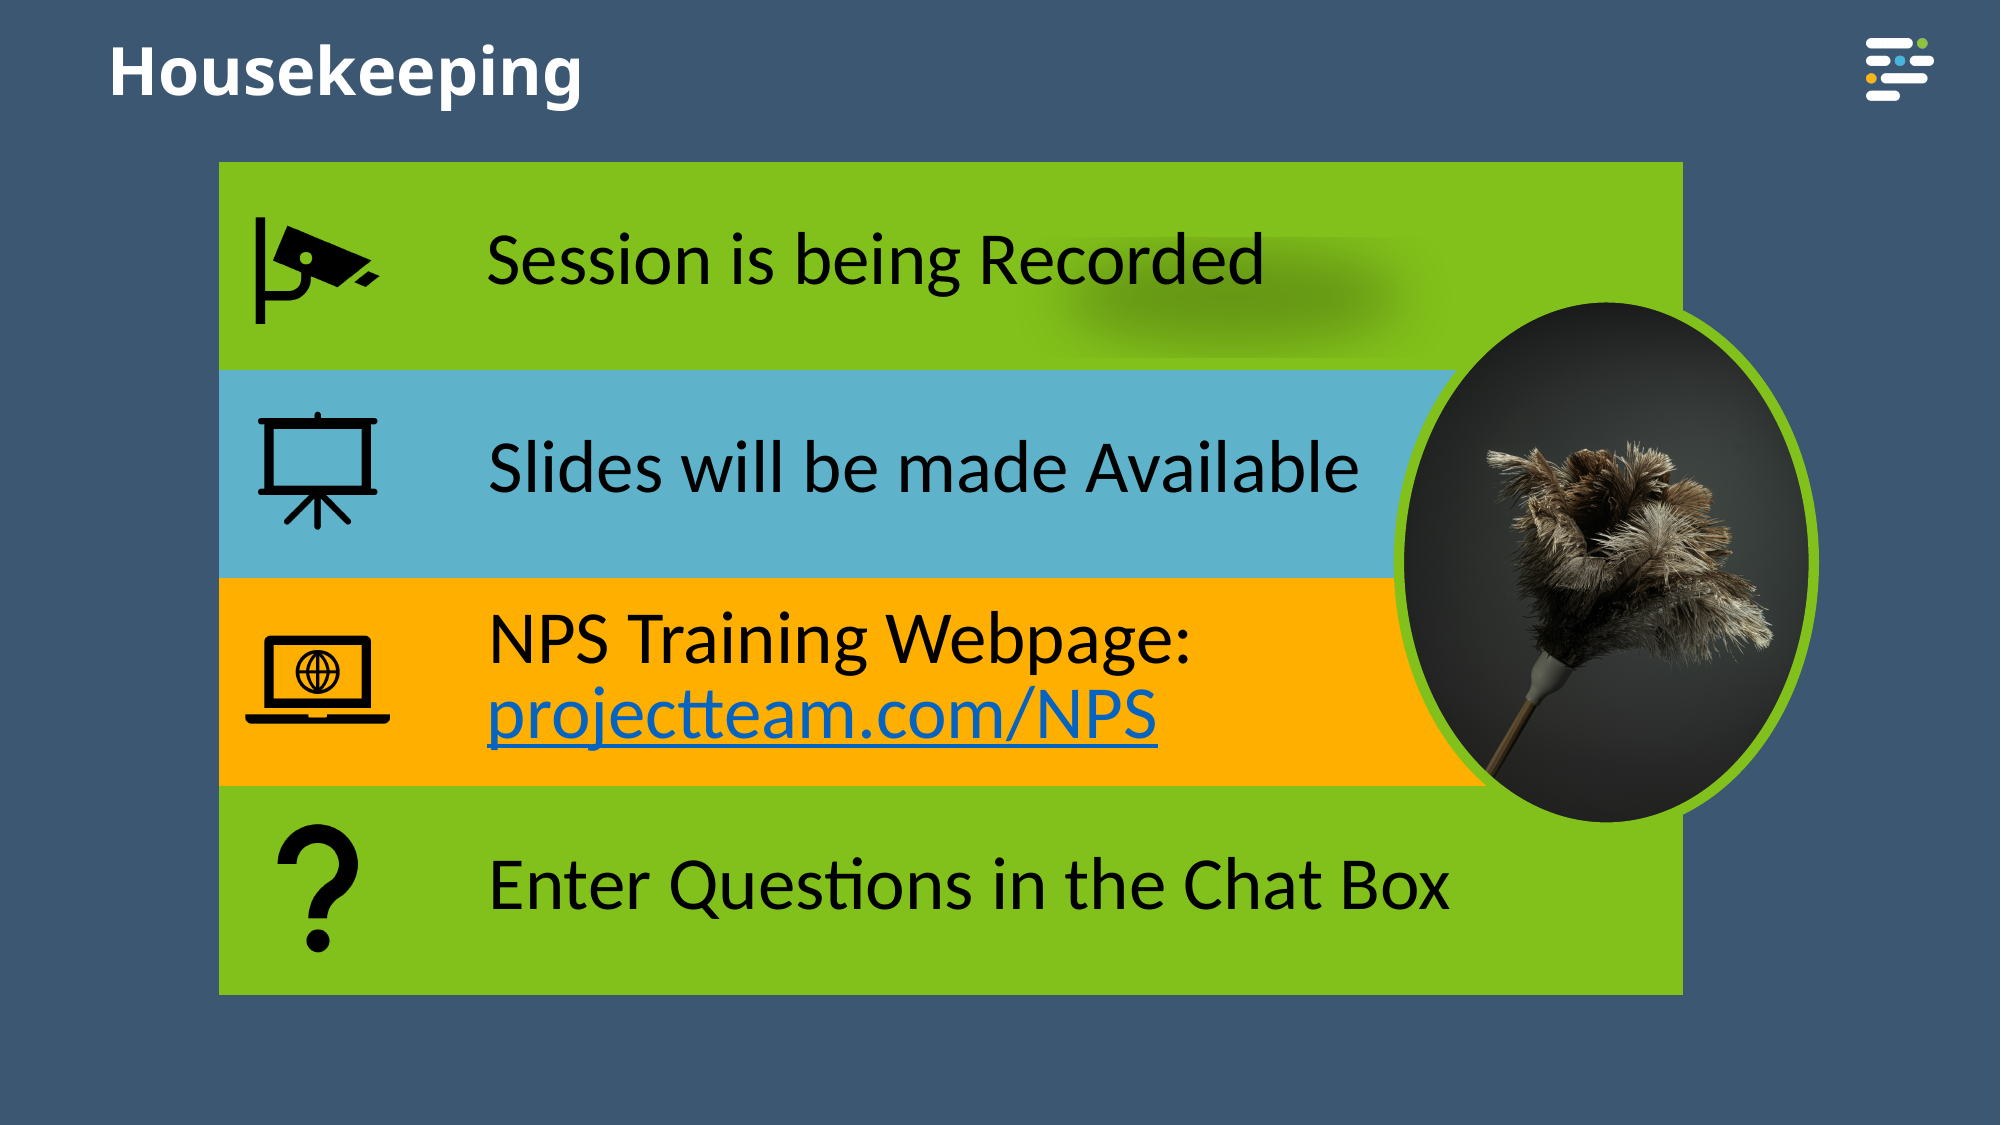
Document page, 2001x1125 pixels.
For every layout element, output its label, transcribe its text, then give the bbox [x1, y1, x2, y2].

table_cell NPS Training Webpage: projectteam.com/NPS [219, 578, 1398, 786]
picture [1398, 297, 1814, 828]
picture [1866, 38, 1934, 101]
table_header Session is being Recorded [219, 162, 1683, 370]
table_cell Slides will be made Available [219, 370, 1398, 578]
picture [242, 195, 393, 346]
text_box [0, 0, 2000, 141]
picture [242, 812, 393, 963]
picture [242, 395, 393, 546]
title Housekeeping [92, 21, 1591, 225]
table_cell Enter Questions in the Chat Box [219, 786, 1683, 995]
picture [242, 604, 393, 755]
